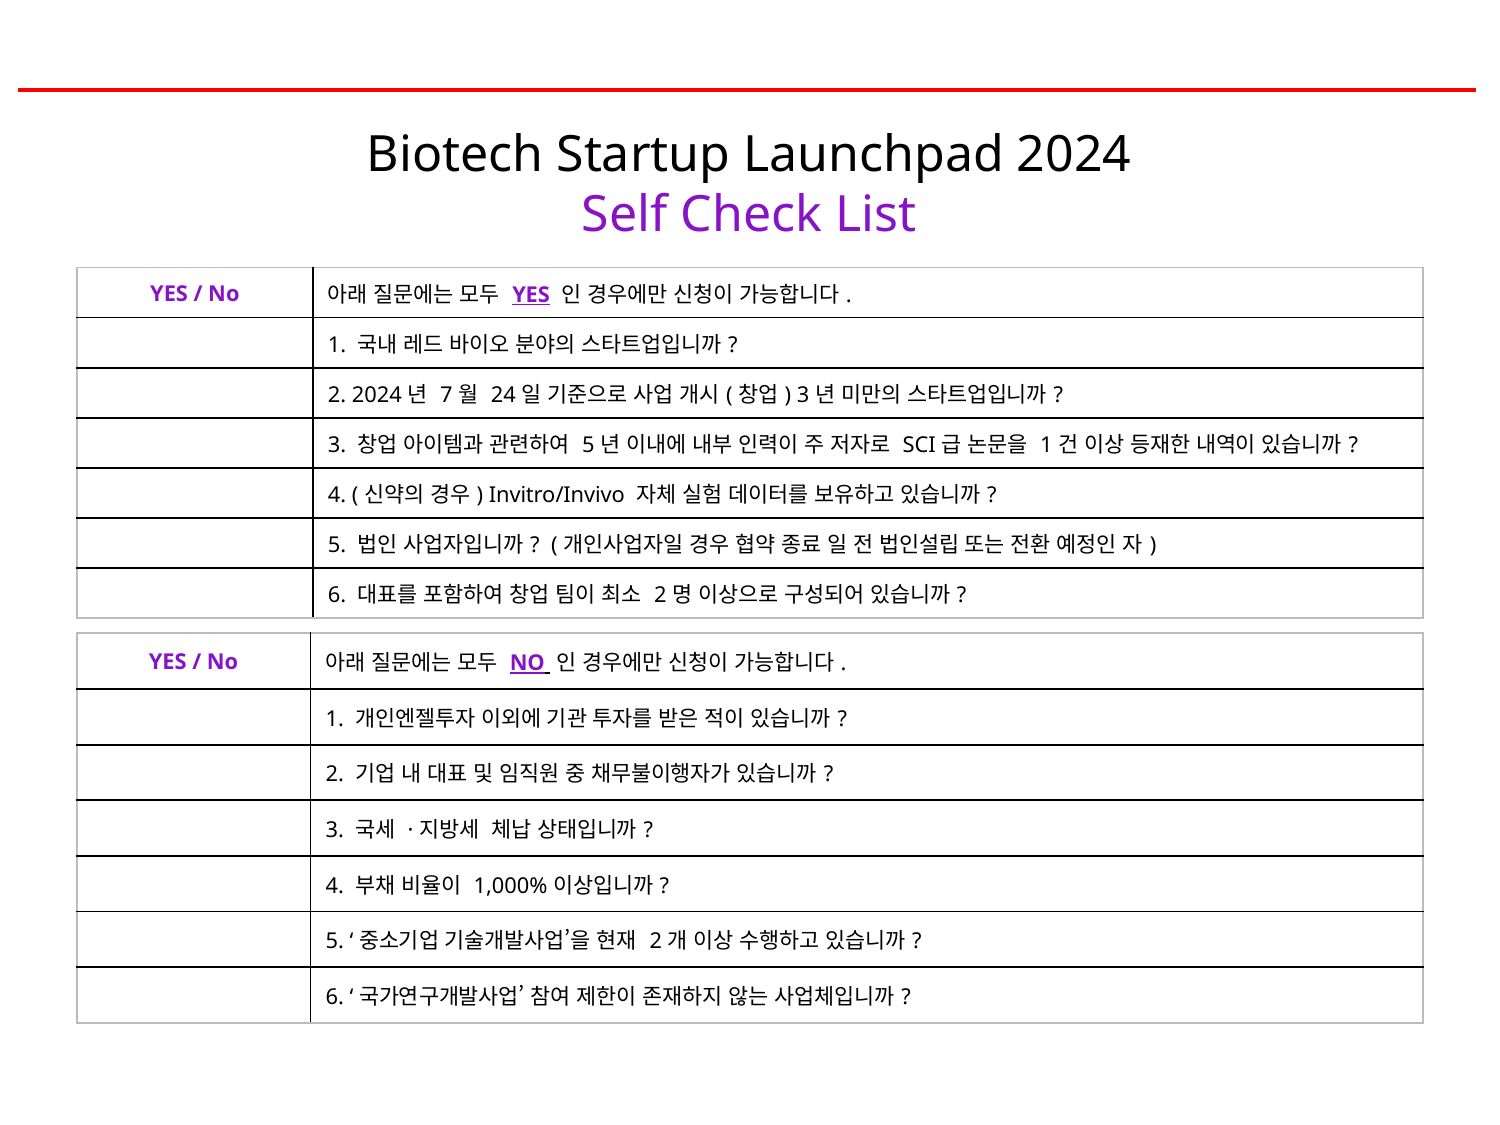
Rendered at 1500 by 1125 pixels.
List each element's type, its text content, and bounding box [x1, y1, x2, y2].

table_cell [78, 690, 310, 744]
table_cell 2. 2024년 7월 24일 기준으로 사업 개시(창업) 3년 미만의 스타트업입니까? [314, 369, 1422, 417]
table_cell [78, 801, 310, 855]
table_cell [78, 419, 312, 467]
table_header YES / No [78, 268, 312, 317]
table_cell 5. ‘중소기업 기술개발사업’을 현재 2개 이상 수행하고 있습니까? [311, 912, 1422, 966]
table_cell 6. ‘국가연구개발사업’ 참여 제한이 존재하지 않는 사업체입니까? [311, 968, 1422, 1022]
table_cell [78, 519, 312, 567]
table_cell [78, 968, 310, 1022]
table_cell 1. 국내 레드 바이오 분야의 스타트업입니까? [314, 318, 1422, 367]
table_cell [78, 369, 312, 417]
table_cell 2. 기업 내 대표 및 임직원 중 채무불이행자가 있습니까? [311, 746, 1422, 799]
table_cell 3. 국세 ·지방세 체납 상태입니까? [311, 801, 1422, 855]
text_box Biotech Startup Launchpad 2024 Self Check List [0, 113, 1499, 249]
table_header YES / No [78, 634, 310, 688]
table_cell 5. 법인 사업자입니까? (개인사업자일 경우 협약 종료 일 전 법인설립 또는 전환 예정인 자) [314, 519, 1422, 567]
table_cell 1. 개인엔젤투자 이외에 기관 투자를 받은 적이 있습니까? [311, 690, 1422, 744]
table_cell 4. 부채 비율이 1,000%이상입니까? [311, 857, 1422, 911]
table_cell 6. 대표를 포함하여 창업 팀이 최소 2명 이상으로 구성되어 있습니까? [314, 569, 1422, 617]
table_cell [78, 318, 312, 367]
table_header 아래 질문에는 모두 YES 인 경우에만 신청이 가능합니다. [314, 268, 1422, 317]
table_cell [78, 746, 310, 799]
table_cell [78, 912, 310, 966]
table_cell [78, 469, 312, 517]
table_cell 3. 창업 아이템과 관련하여 5년 이내에 내부 인력이 주 저자로 SCI급 논문을 1건 이상 등재한 내역이 있습니까? [314, 419, 1422, 467]
table_cell 4. (신약의 경우) Invitro/Invivo 자체 실험 데이터를 보유하고 있습니까? [314, 469, 1422, 517]
table_cell [78, 569, 312, 617]
table_header 아래 질문에는 모두 NO 인 경우에만 신청이 가능합니다. [311, 634, 1422, 688]
table_cell [78, 857, 310, 911]
